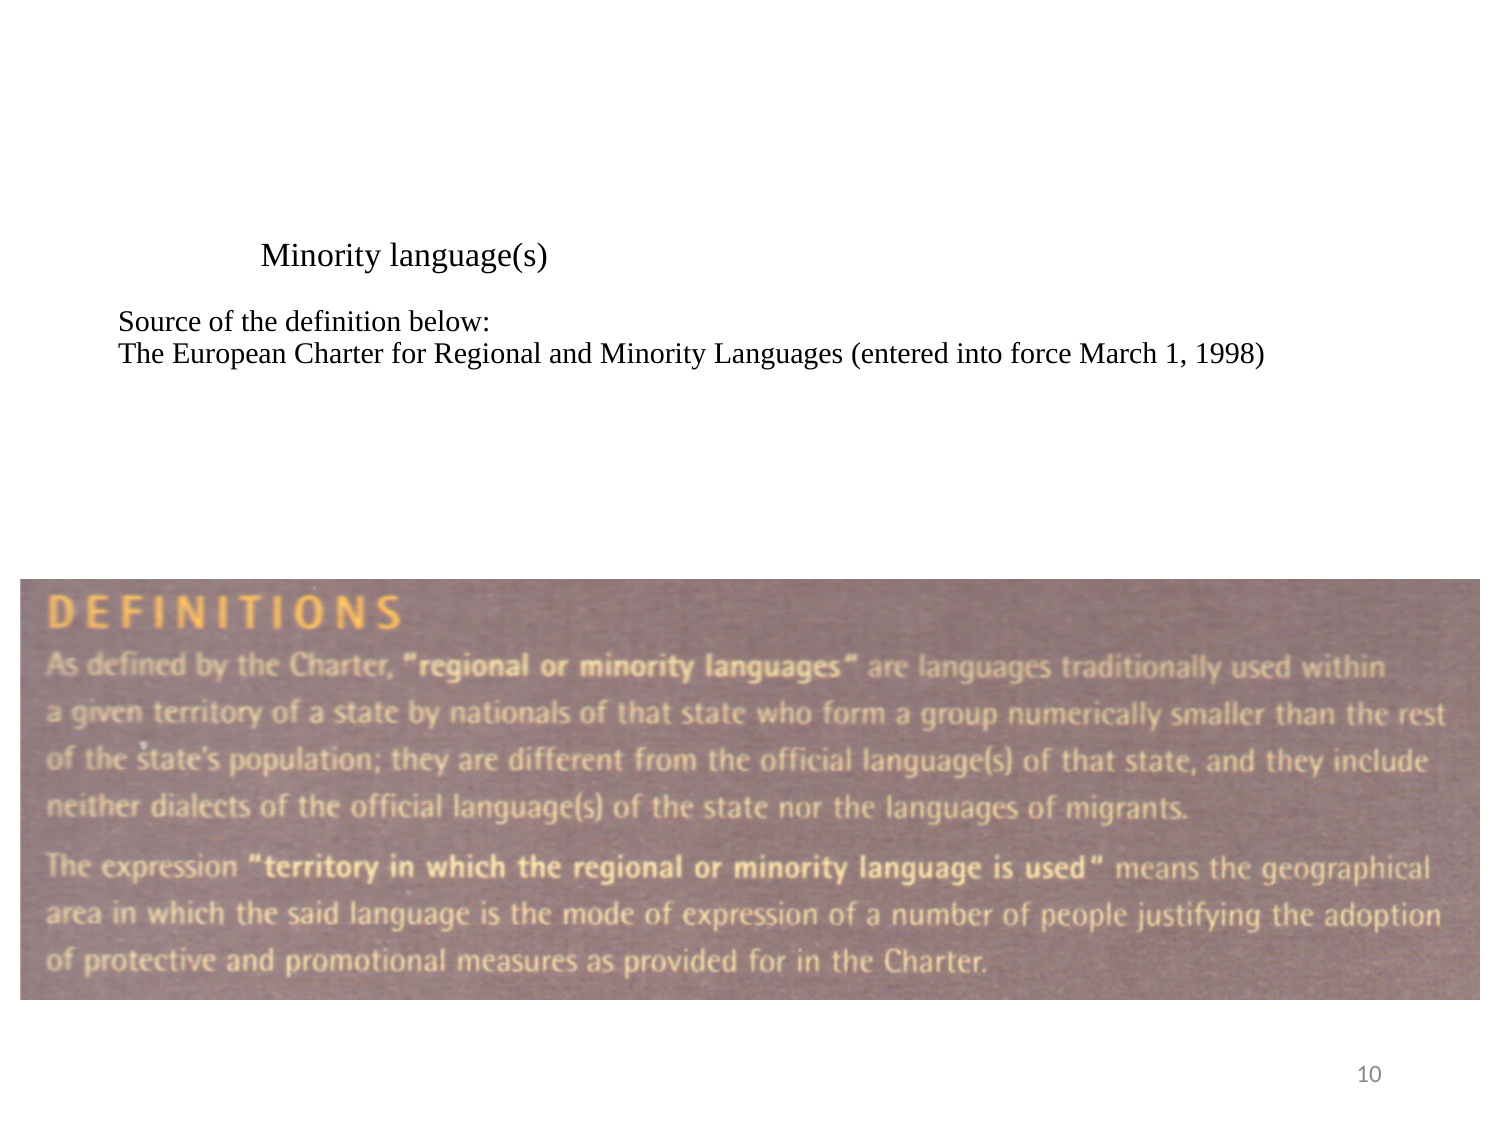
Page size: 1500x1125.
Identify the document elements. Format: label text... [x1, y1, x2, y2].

title Minority language(s) Source of the definition below: The European Charter for Regional and Minority Languages (entered into force March 1, 1998) [103, 131, 1397, 480]
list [20, 579, 1480, 1000]
slide_number 10 [1059, 1042, 1397, 1103]
